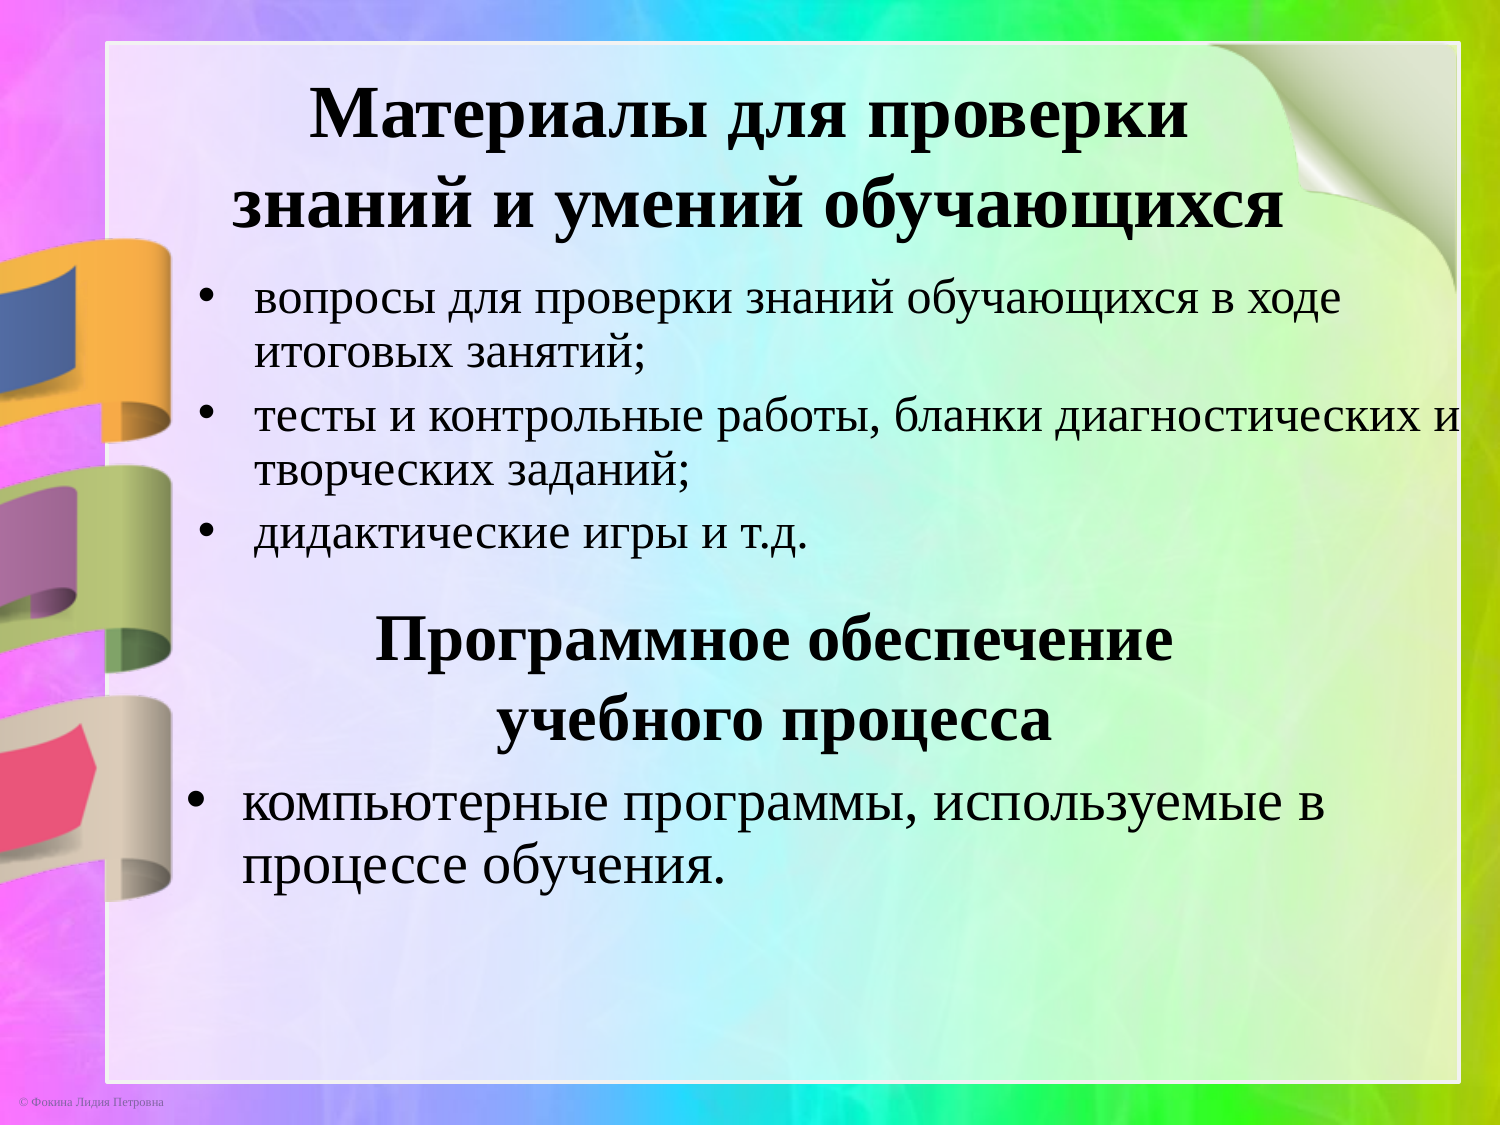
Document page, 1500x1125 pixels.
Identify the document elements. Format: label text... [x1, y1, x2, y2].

text_box Программное обеспечение учебного процесса [100, 586, 1451, 752]
text_box [171, 751, 1413, 763]
list вопросы для проверки знаний обучающихся в ходе итоговых занятий; тесты и контрольные работы, бланки диагностических и творческих заданий; дидактические игры и т.д. [183, 262, 1483, 575]
picture [0, 0, 1500, 1125]
text_box компьютерные программы, используемые в процессе обучения. [171, 763, 1413, 1075]
title Материалы для проверки знаний и умений обучающихся [75, 54, 1425, 233]
